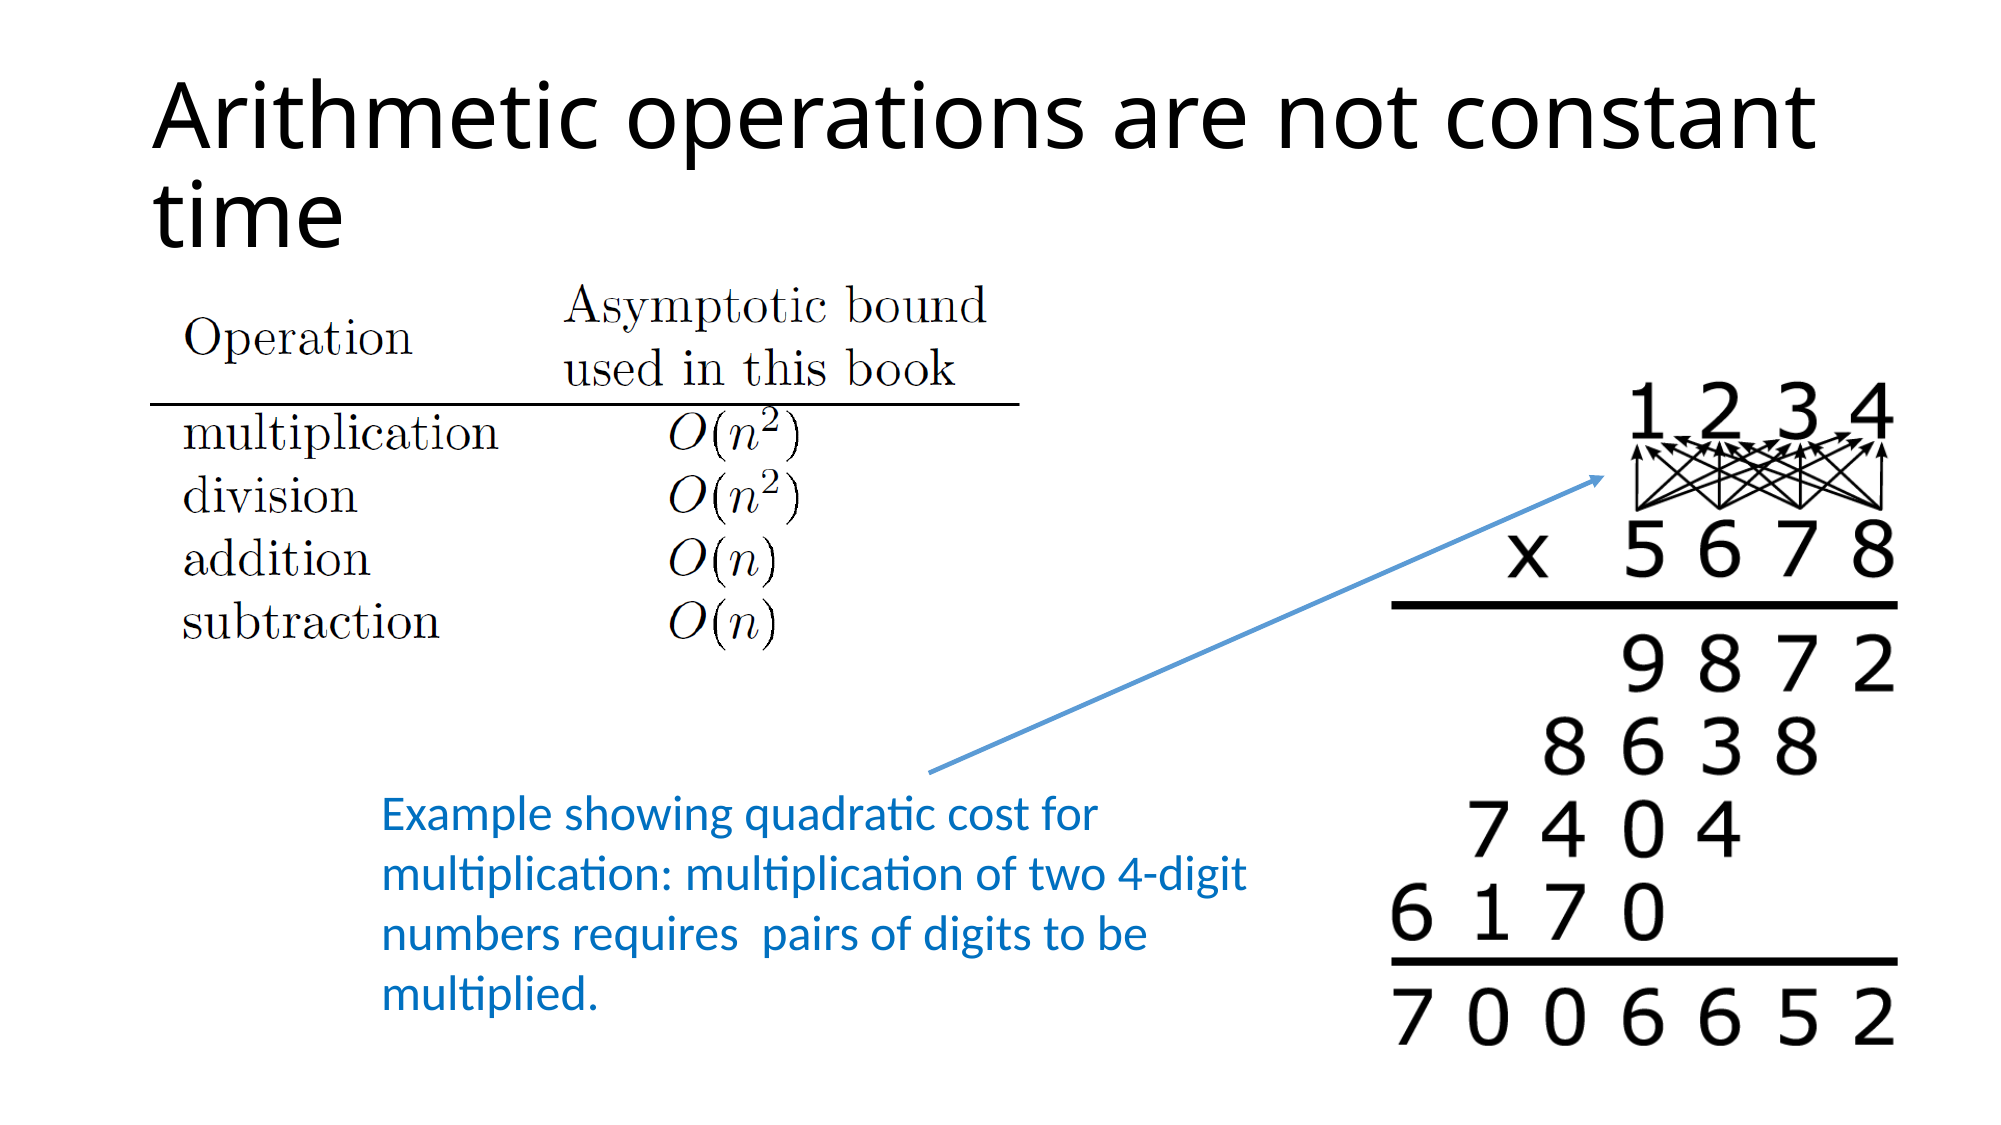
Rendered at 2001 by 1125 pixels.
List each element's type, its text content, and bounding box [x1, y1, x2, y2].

title Arithmetic operations are not constant time [137, 59, 1863, 278]
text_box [928, 475, 1605, 774]
picture [1378, 358, 1906, 1052]
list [137, 277, 1042, 662]
